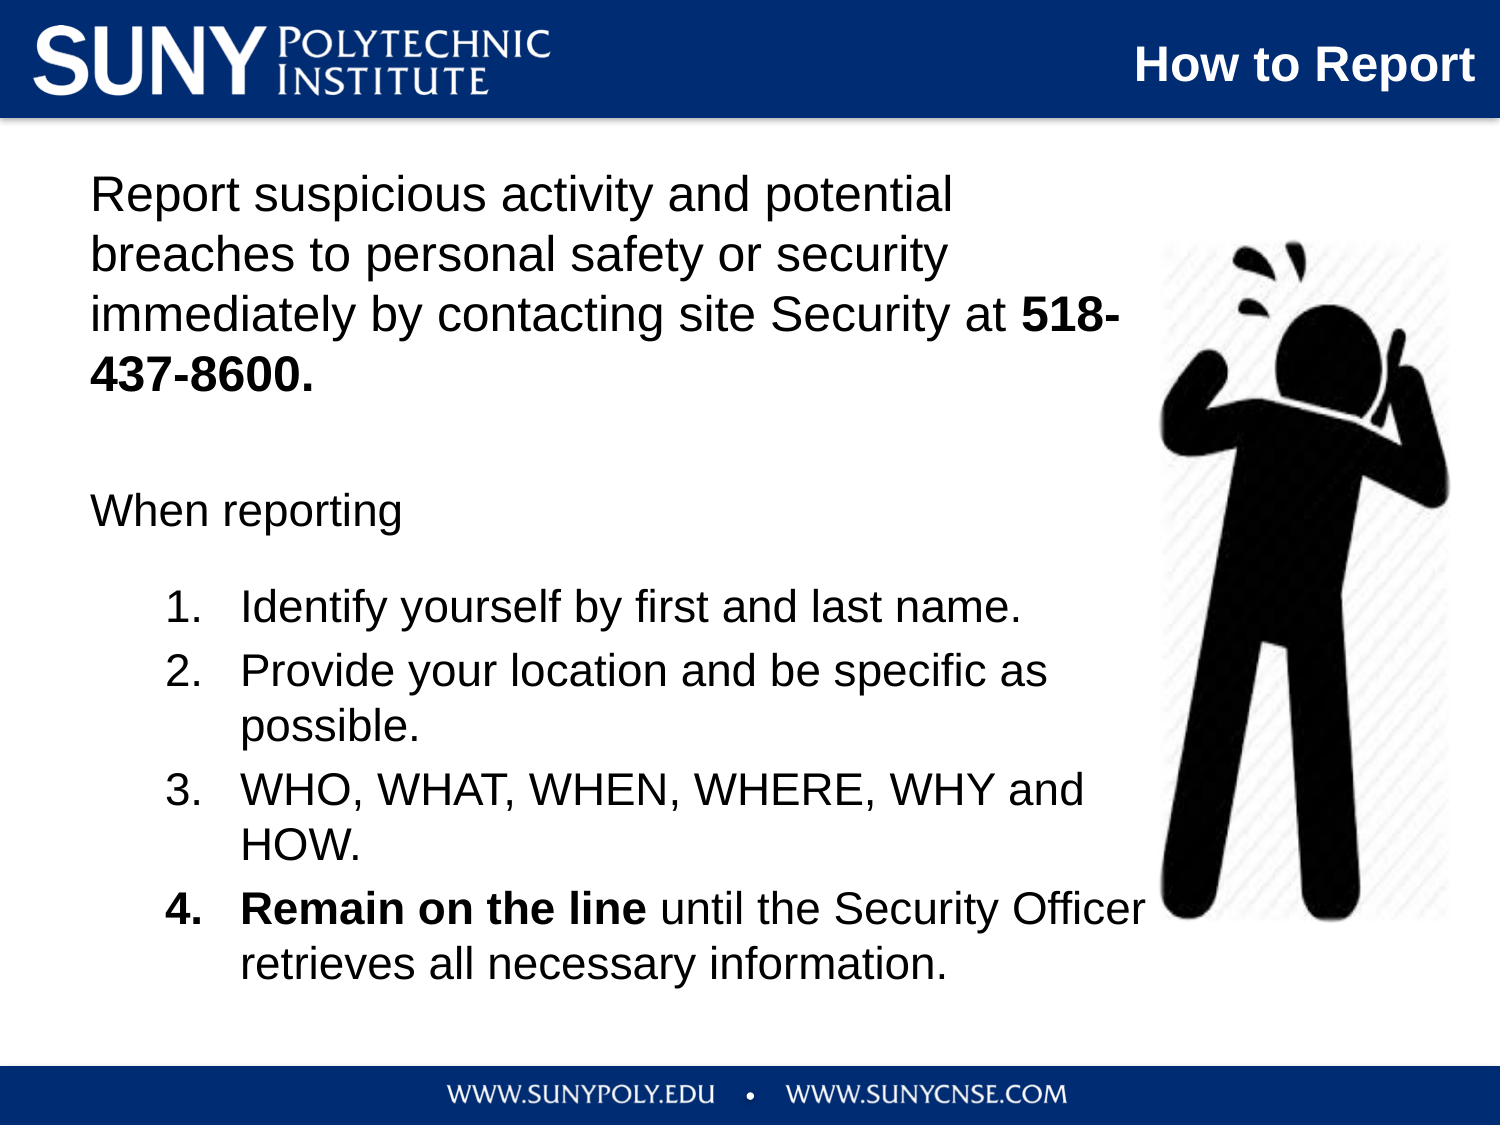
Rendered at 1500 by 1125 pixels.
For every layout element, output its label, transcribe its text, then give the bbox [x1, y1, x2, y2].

picture [785, 1081, 1071, 1110]
picture [33, 25, 551, 96]
picture [1157, 239, 1451, 924]
picture [446, 1081, 717, 1110]
list Report suspicious activity and potential breaches to personal safety or security immediately by contacting site Security at 518-437-8600. When reporting Identify yourself by first and last name. Provide your location and be specific as possible. WHO, WHAT, WHEN, WHERE, WHY and HOW. Remain on the line until the Security Officer retrieves all necessary information. [75, 153, 1183, 1005]
title How to Report [570, 12, 1491, 111]
